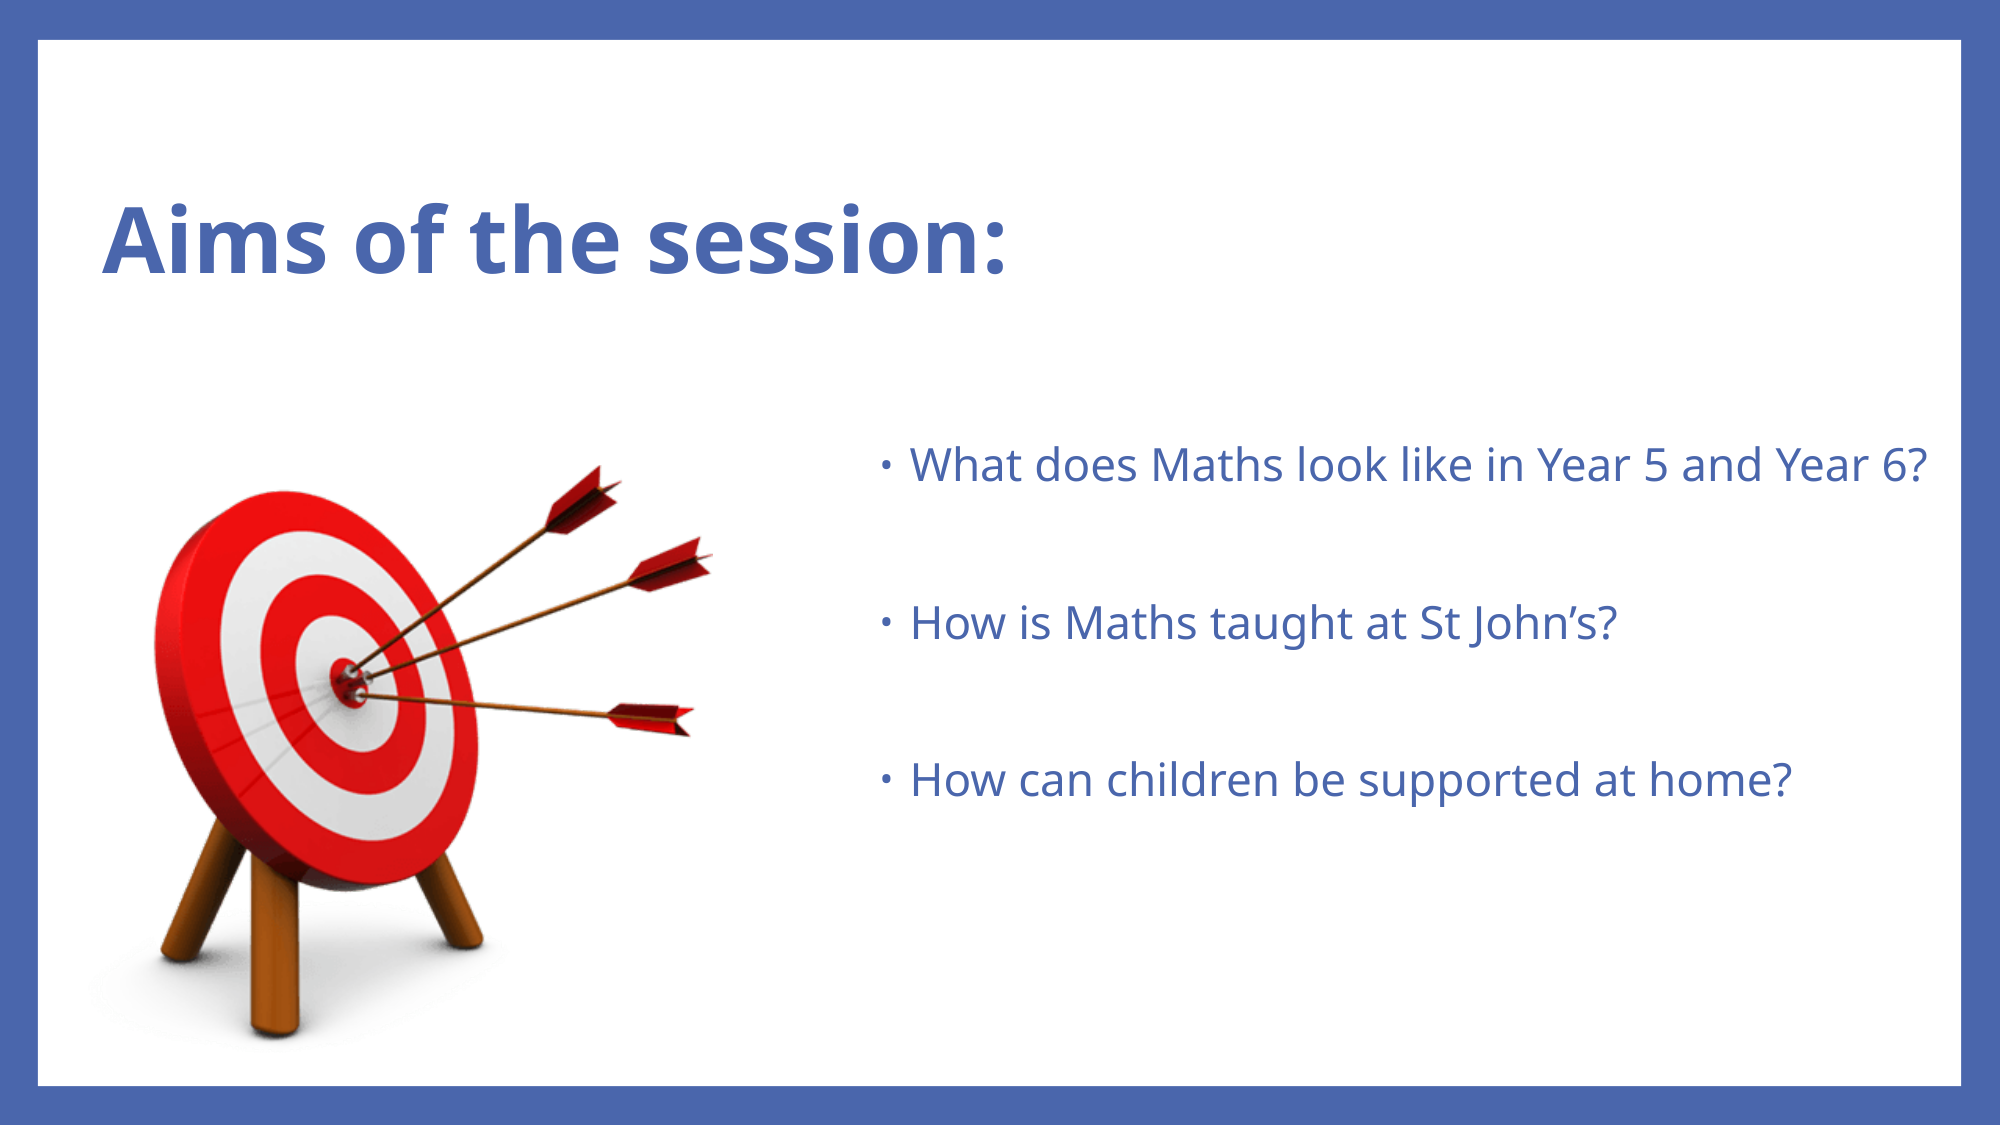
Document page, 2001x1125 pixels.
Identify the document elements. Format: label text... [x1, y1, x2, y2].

picture [87, 464, 713, 1053]
list What does Maths look like in Year 5 and Year 6? How is Maths taught at St John’s? How can children be supported at home? [857, 434, 2000, 1053]
title Aims of the session: [87, 132, 1708, 356]
